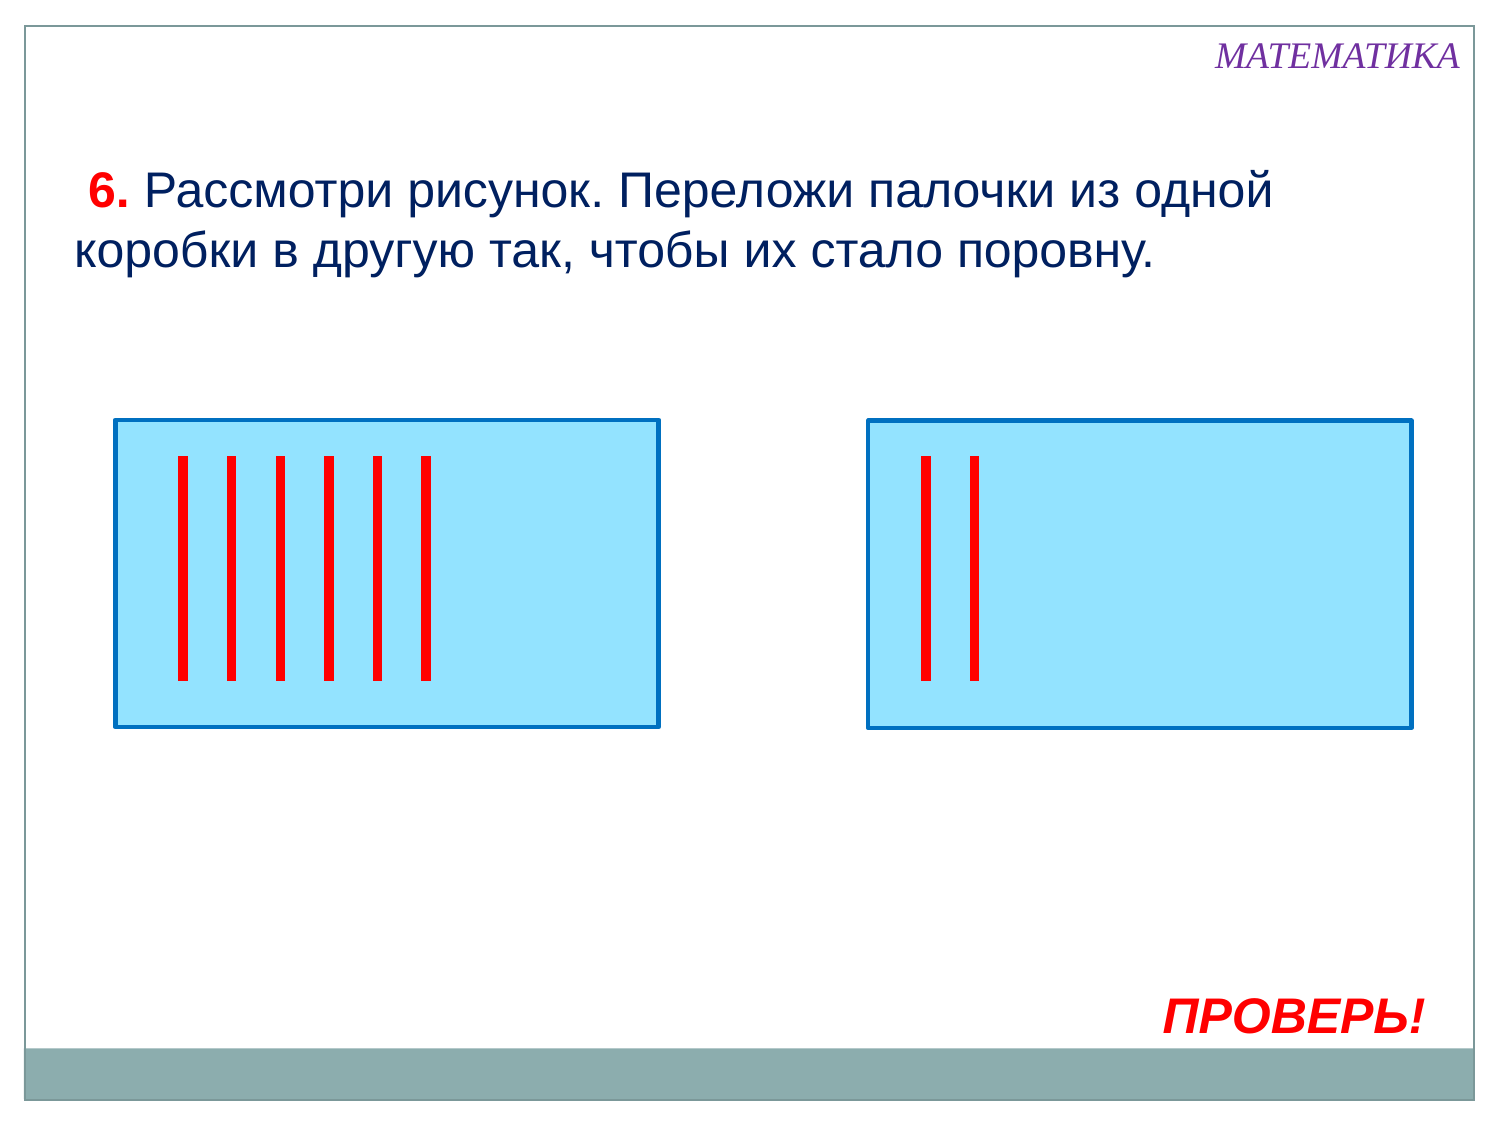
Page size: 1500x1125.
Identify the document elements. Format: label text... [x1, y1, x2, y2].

text_box [867, 420, 1412, 729]
text_box [114, 419, 660, 728]
text_box 6. Рассмотри рисунок. Переложи палочки из одной коробки в другую так, чтобы их стало поровну. [59, 149, 1436, 285]
text_box ПРОВЕРЬ! [1147, 975, 1460, 1051]
text_box МАТЕМАТИКА [1200, 23, 1476, 84]
